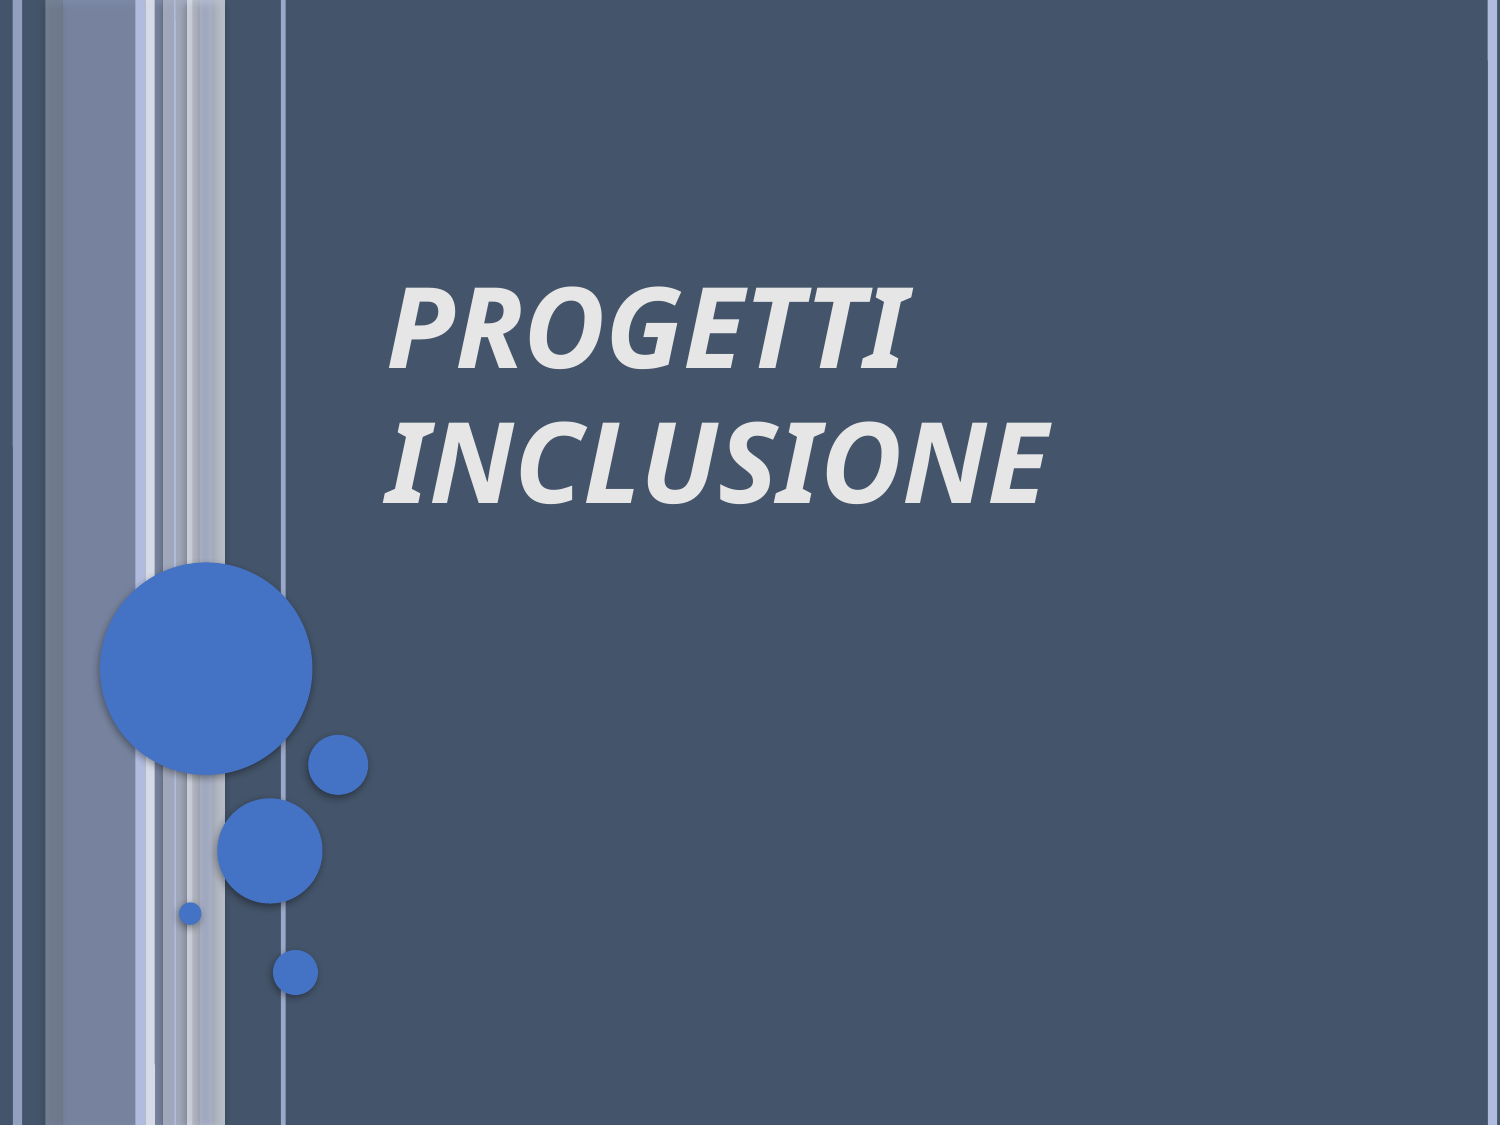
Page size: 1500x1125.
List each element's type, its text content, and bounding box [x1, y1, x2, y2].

title PROGETTI INCLUSIONE [371, 19, 1385, 669]
